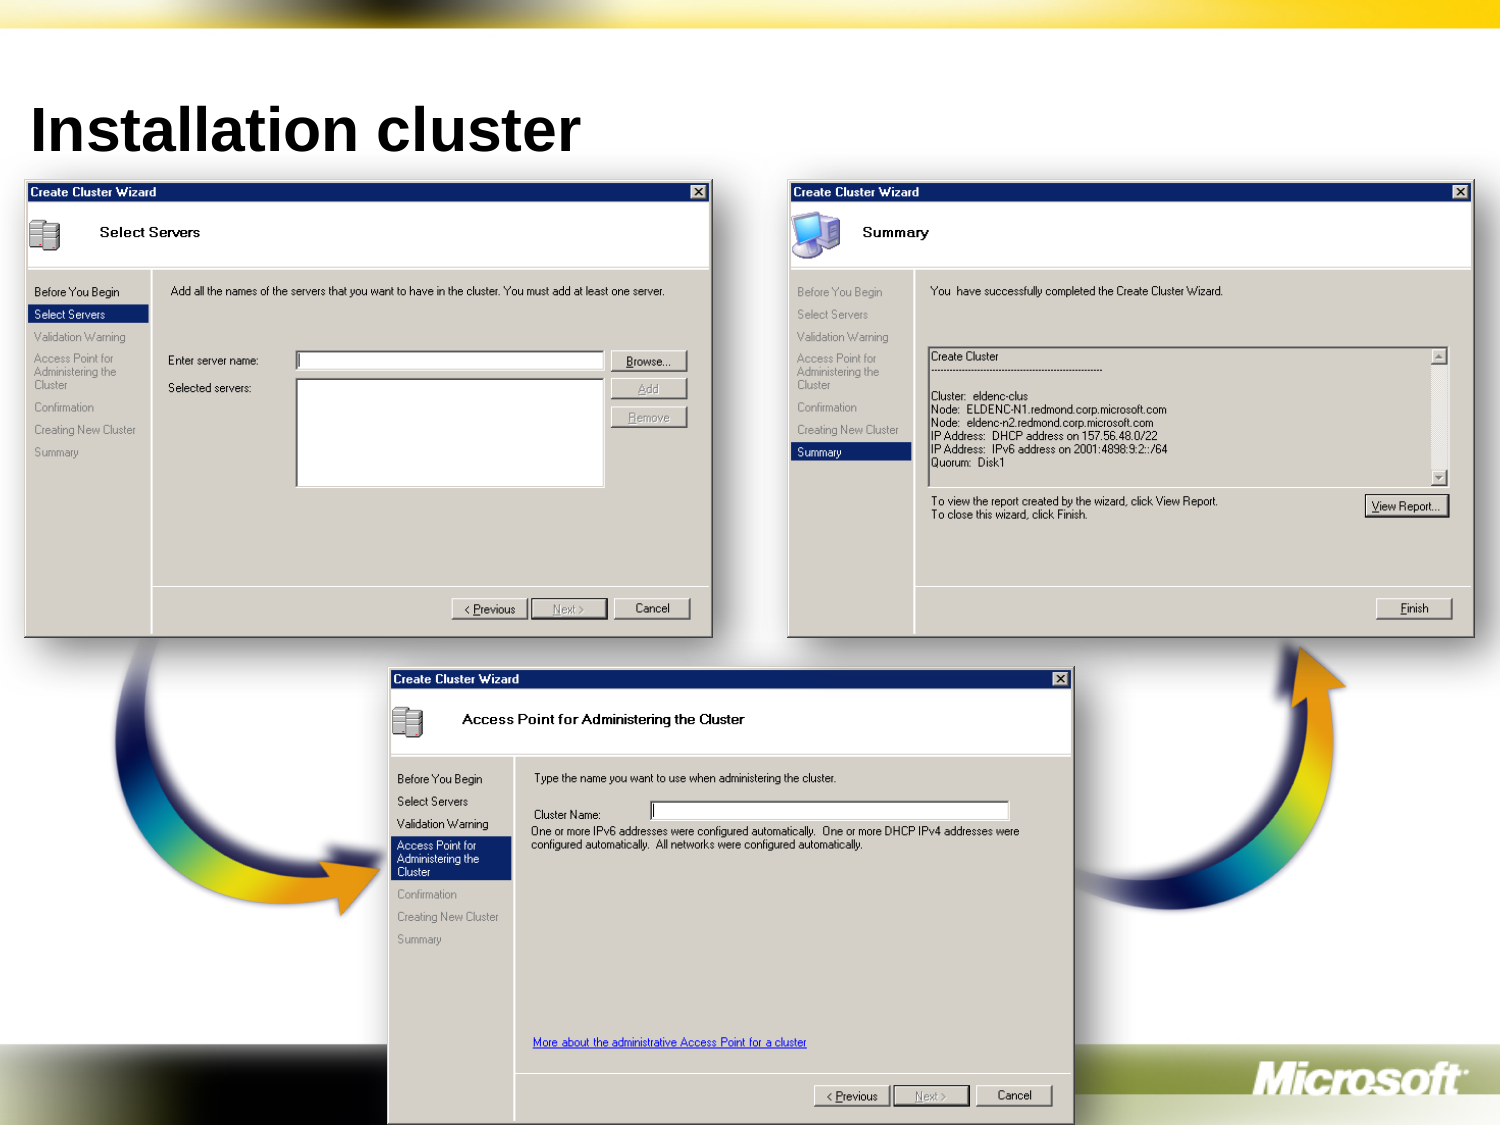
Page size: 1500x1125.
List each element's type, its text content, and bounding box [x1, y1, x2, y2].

title Installation cluster [15, 52, 1491, 200]
picture [0, 0, 1500, 1125]
